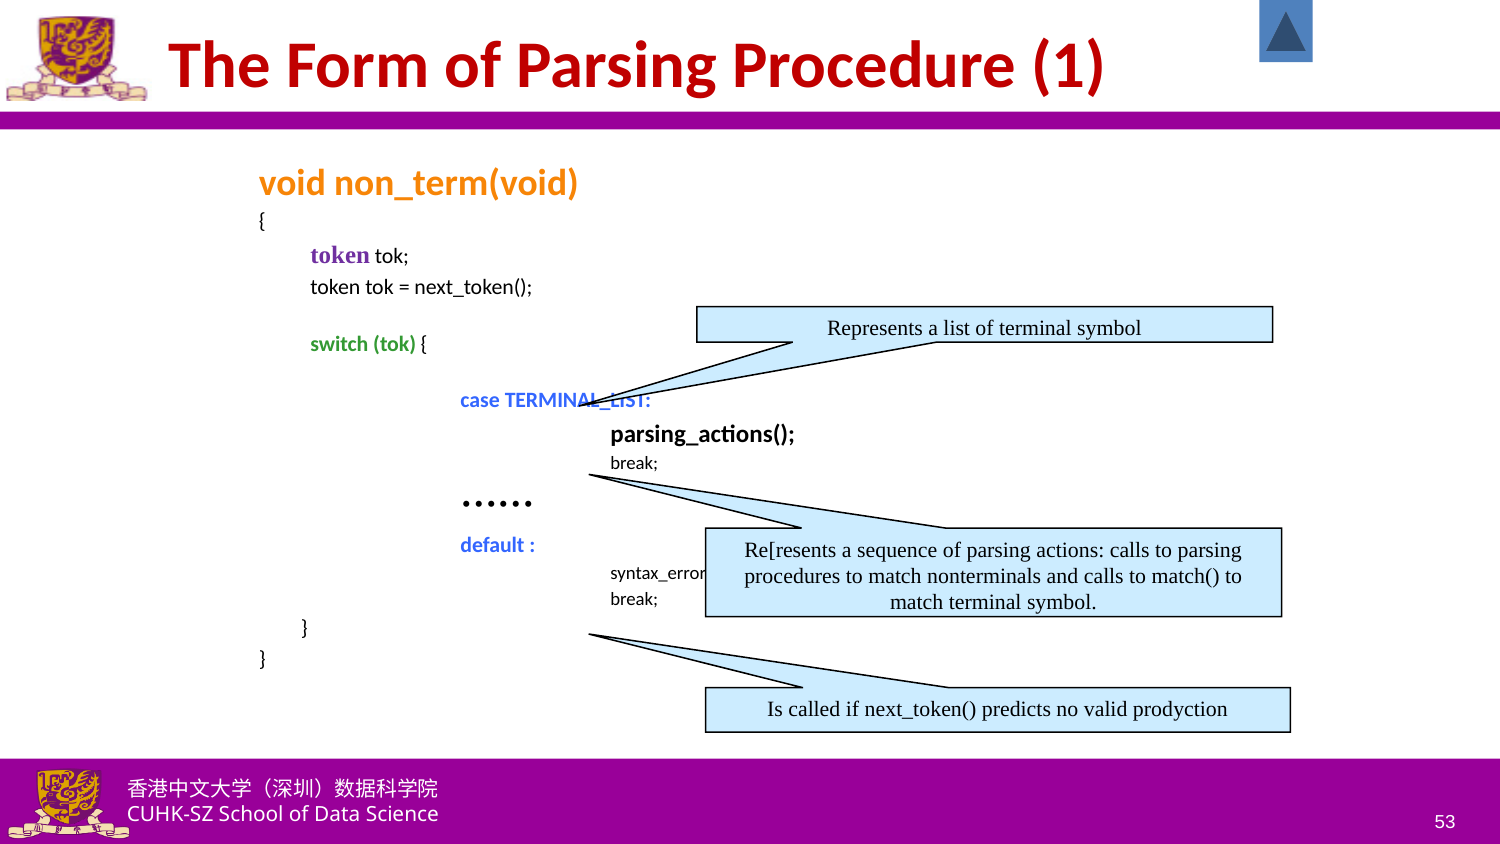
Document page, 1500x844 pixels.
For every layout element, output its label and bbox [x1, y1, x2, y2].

list [243, 149, 1257, 755]
text_box [588, 474, 1282, 617]
text_box [579, 306, 1273, 406]
text_box [588, 634, 1291, 733]
picture [5, 15, 152, 101]
picture [7, 768, 130, 839]
slide_number [1120, 802, 1471, 844]
text_box [1259, 0, 1313, 63]
title [153, 17, 1424, 104]
